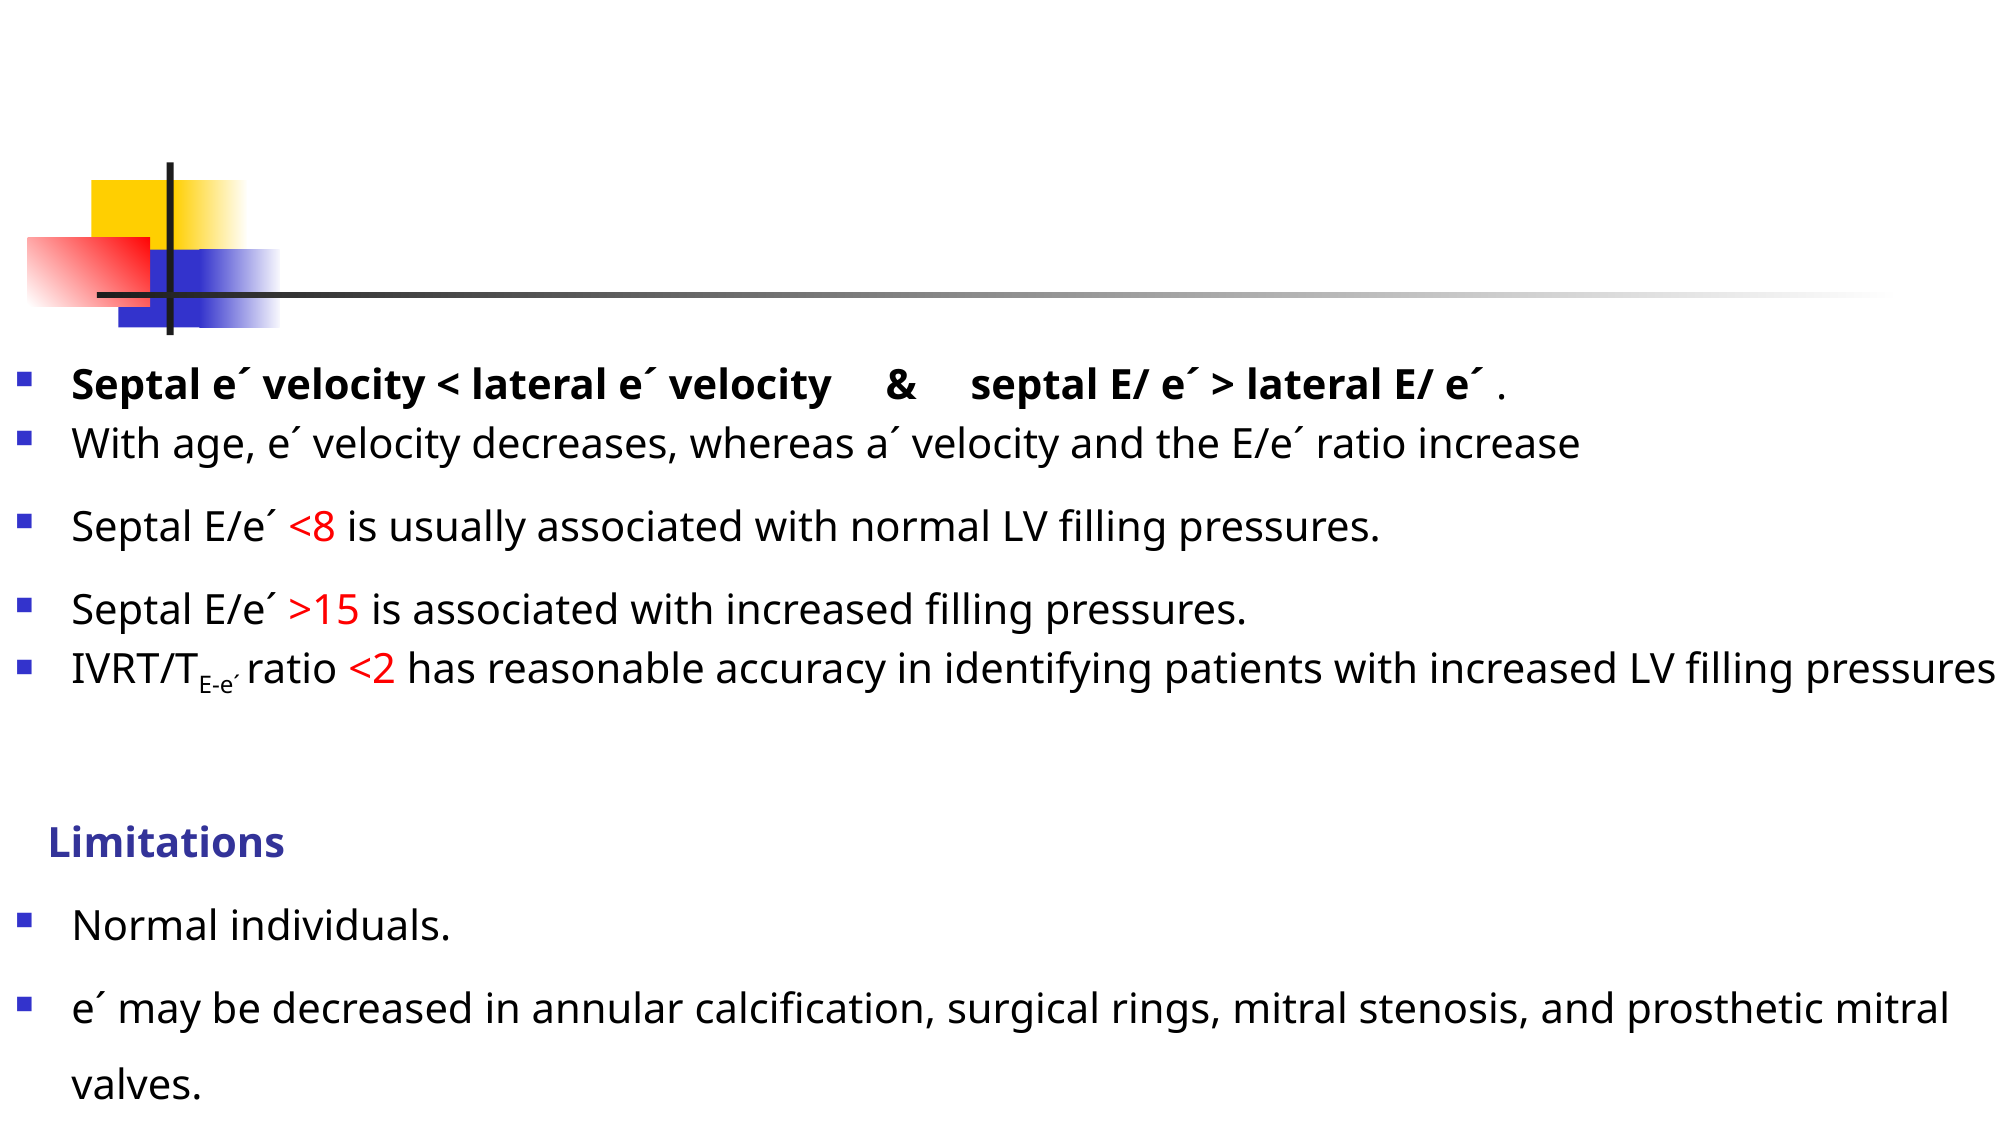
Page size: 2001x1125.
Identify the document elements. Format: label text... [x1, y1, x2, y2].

list Septal e´ velocity < lateral e´ velocity & septal E/ e´ > lateral E/ e´ . With age, e´ velocity decreases, whereas a´ velocity and the E/e´ ratio increase Septal E/e´ <8 is usually associated with normal LV filling pressures. Septal E/e´ >15 is associated with increased filling pressures. IVRT/TE-e´ ratio <2 has reasonable accuracy in identifying patients with increased LV filling pressures Limitations Normal individuals. e´ may be decreased in annular calcification, surgical rings, mitral stenosis, and prosthetic mitral valves. [0, 325, 2000, 1125]
